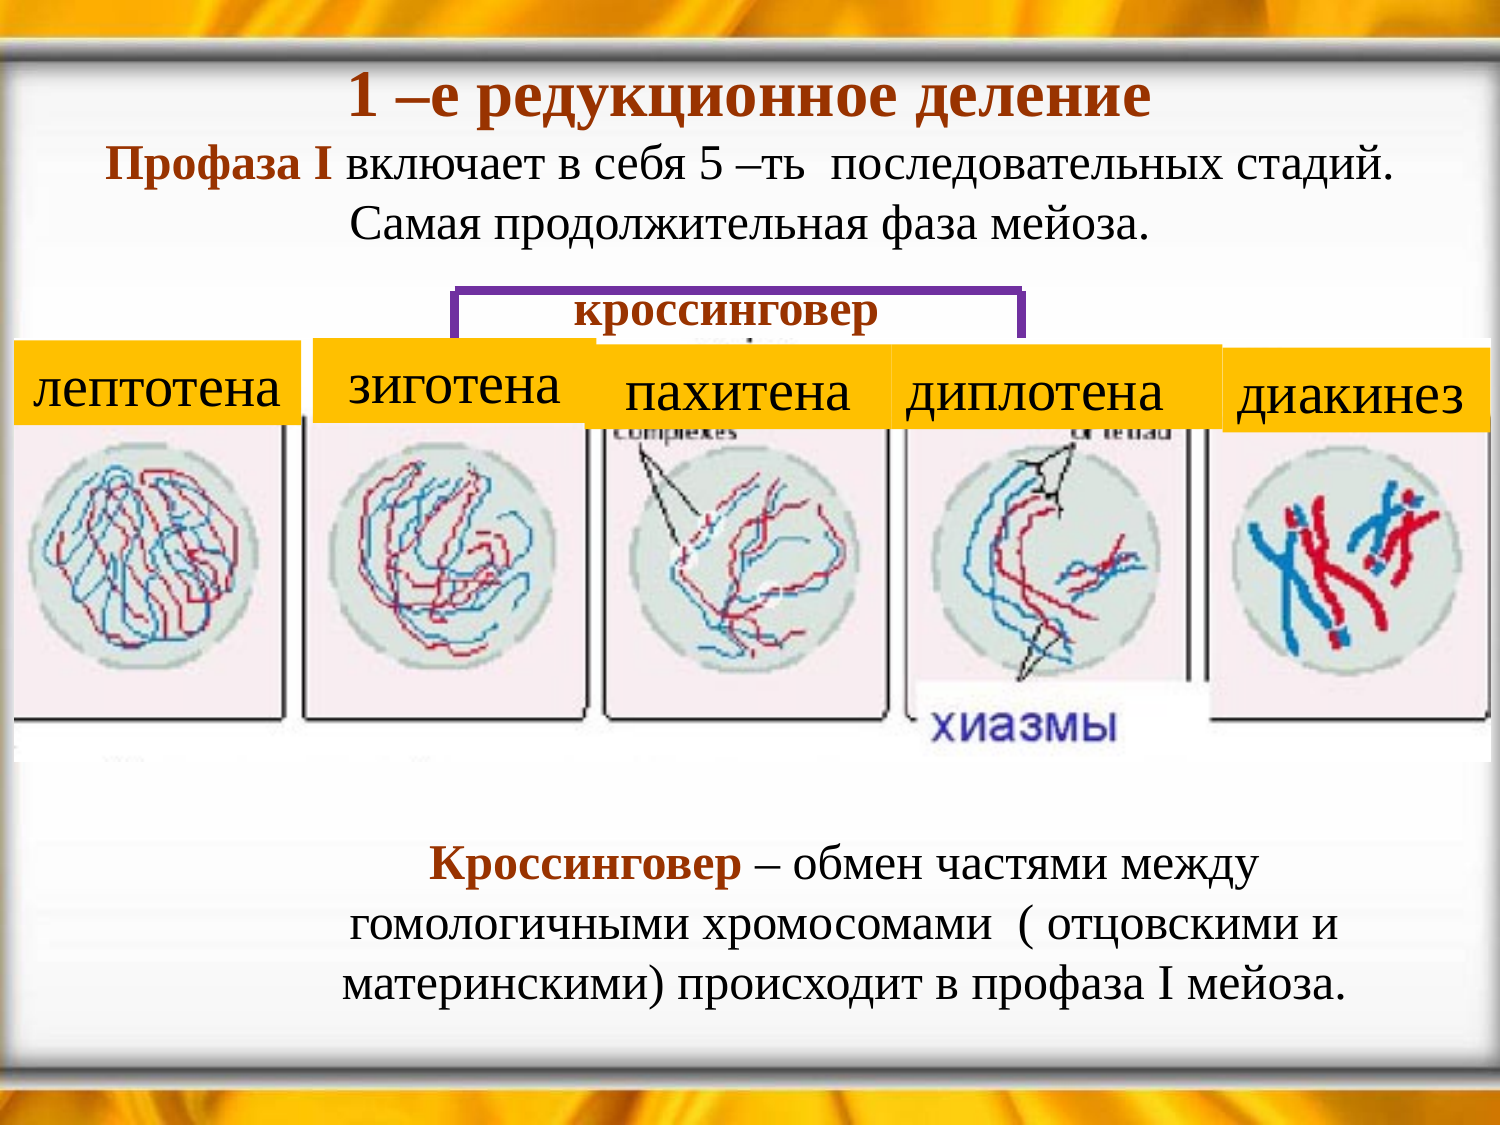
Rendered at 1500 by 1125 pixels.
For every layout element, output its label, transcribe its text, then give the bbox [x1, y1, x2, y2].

text_box 1 –е редукционное деление Профаза I включает в себя 5 –ть последовательных стадий. Самая продолжительная фаза мейоза. [53, 42, 1447, 258]
text_box кроссинговер [431, 208, 1022, 336]
text_box Кроссинговер – обмен частями между гомологичными хромосомами ( отцовскими и материнскими) происходит в профаза I мейоза. [242, 822, 1447, 1017]
picture [0, 0, 1500, 1125]
